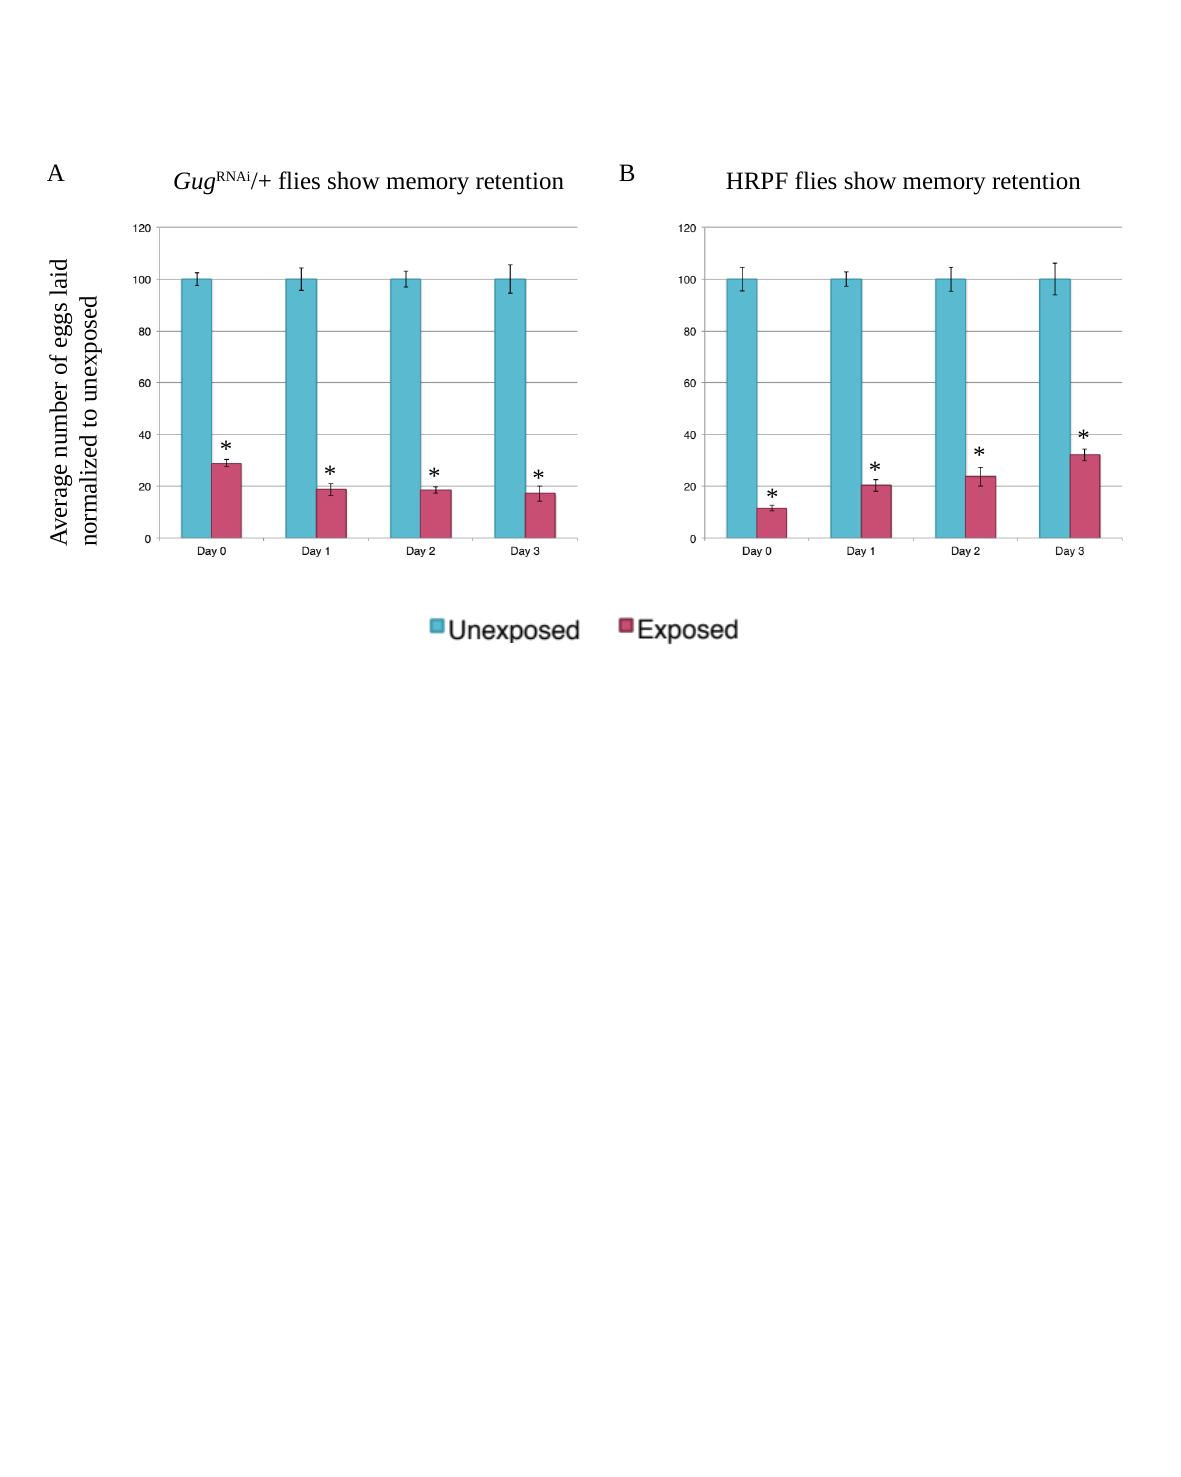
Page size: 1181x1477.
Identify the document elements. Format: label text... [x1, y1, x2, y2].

text_box B [604, 149, 650, 195]
picture [671, 216, 1133, 562]
text_box HRPF flies show memory retention [689, 156, 1118, 202]
text_box GugRNAi/+ flies show memory retention [138, 156, 600, 202]
picture [401, 600, 790, 650]
picture [126, 216, 587, 562]
text_box Average number of eggs laid normalized to unexposed [34, 213, 110, 562]
text_box A [32, 149, 78, 195]
